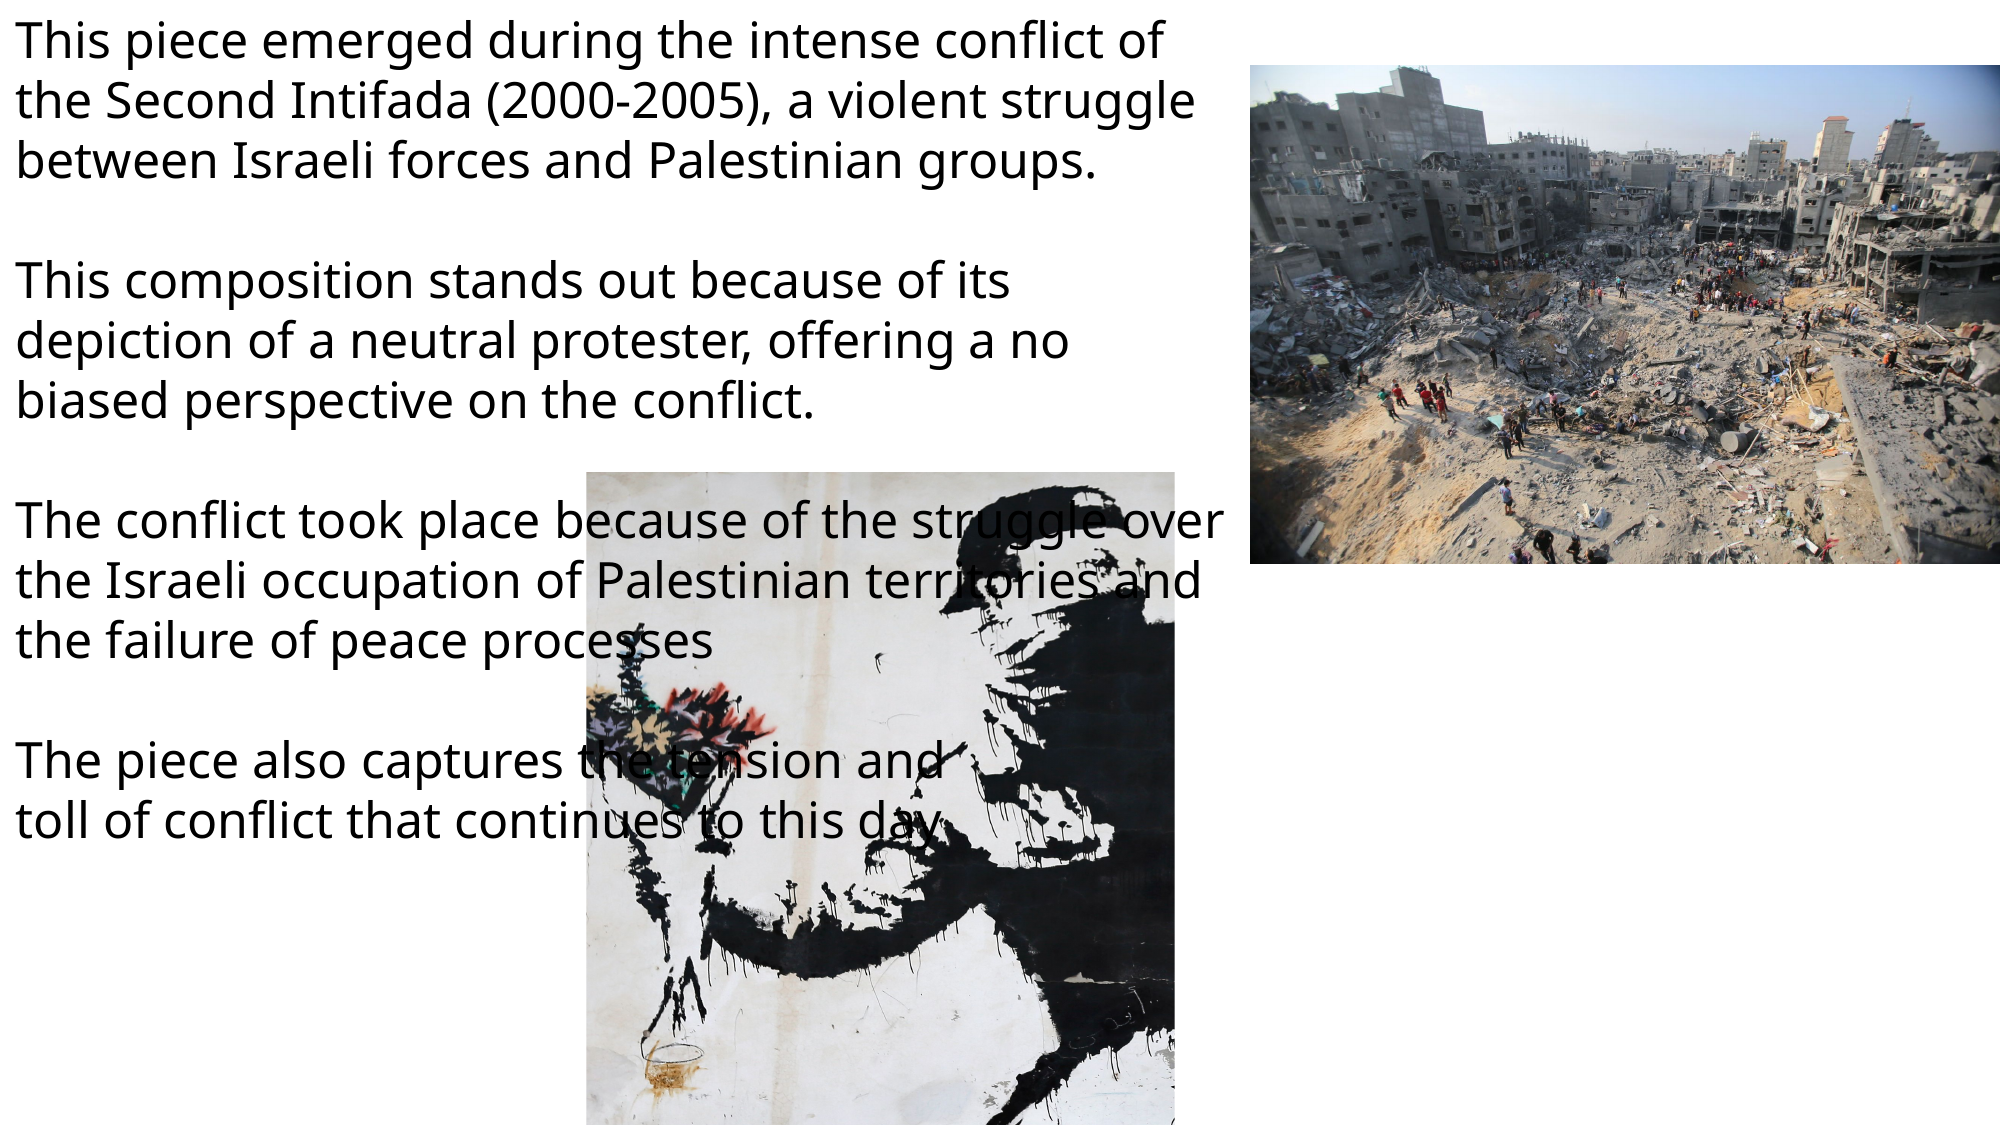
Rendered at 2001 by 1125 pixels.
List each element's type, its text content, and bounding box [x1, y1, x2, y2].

picture [585, 471, 1176, 1125]
text_box This piece emerged during the intense conflict of the Second Intifada (2000-2005), a violent struggle between Israeli forces and Palestinian groups. This composition stands out because of its depiction of a neutral protester, offering a no biased perspective on the conflict. The conflict took place because of the struggle over the Israeli occupation of Palestinian territories and the failure of peace processes The piece also captures the tension and toll of conflict that continues to this day [0, 1, 1251, 857]
picture [1250, 64, 2000, 565]
